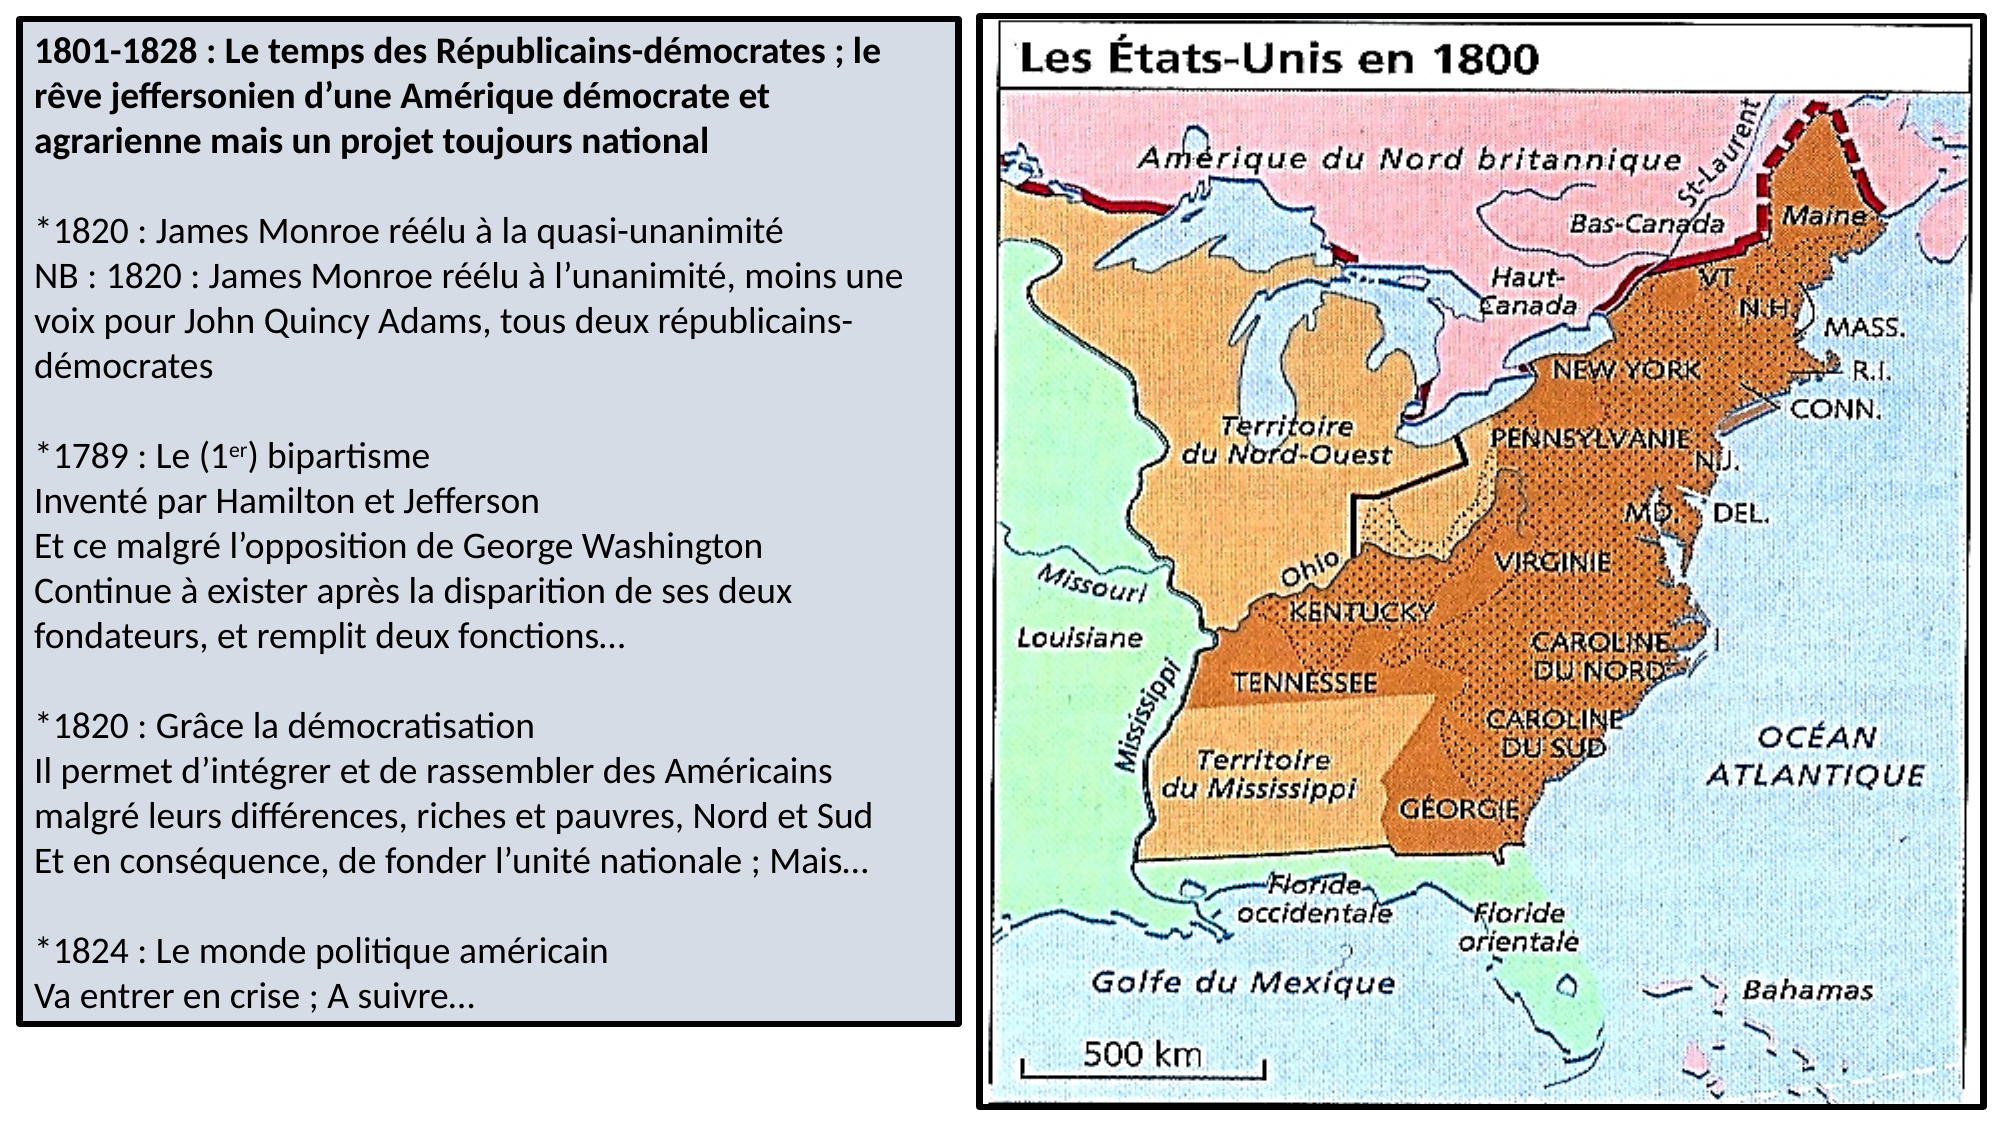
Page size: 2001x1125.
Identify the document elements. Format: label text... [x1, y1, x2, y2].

picture [982, 19, 1981, 1105]
text_box 1801-1828 : Le temps des Républicains-démocrates ; le rêve jeffersonien d’une Amérique démocrate et agrarienne mais un projet toujours national *1820 : James Monroe réélu à la quasi-unanimité NB : 1820 : James Monroe réélu à l’unanimité, moins une voix pour John Quincy Adams, tous deux républicains-démocrates *1789 : Le (1er) bipartisme Inventé par Hamilton et Jefferson Et ce malgré l’opposition de George Washington Continue à exister après la disparition de ses deux fondateurs, et remplit deux fonctions… *1820 : Grâce la démocratisation Il permet d’intégrer et de rassembler des Américains malgré leurs différences, riches et pauvres, Nord et Sud Et en conséquence, de fonder l’unité nationale ; Mais… *1824 : Le monde politique américain Va entrer en crise ; A suivre… [19, 19, 959, 1024]
